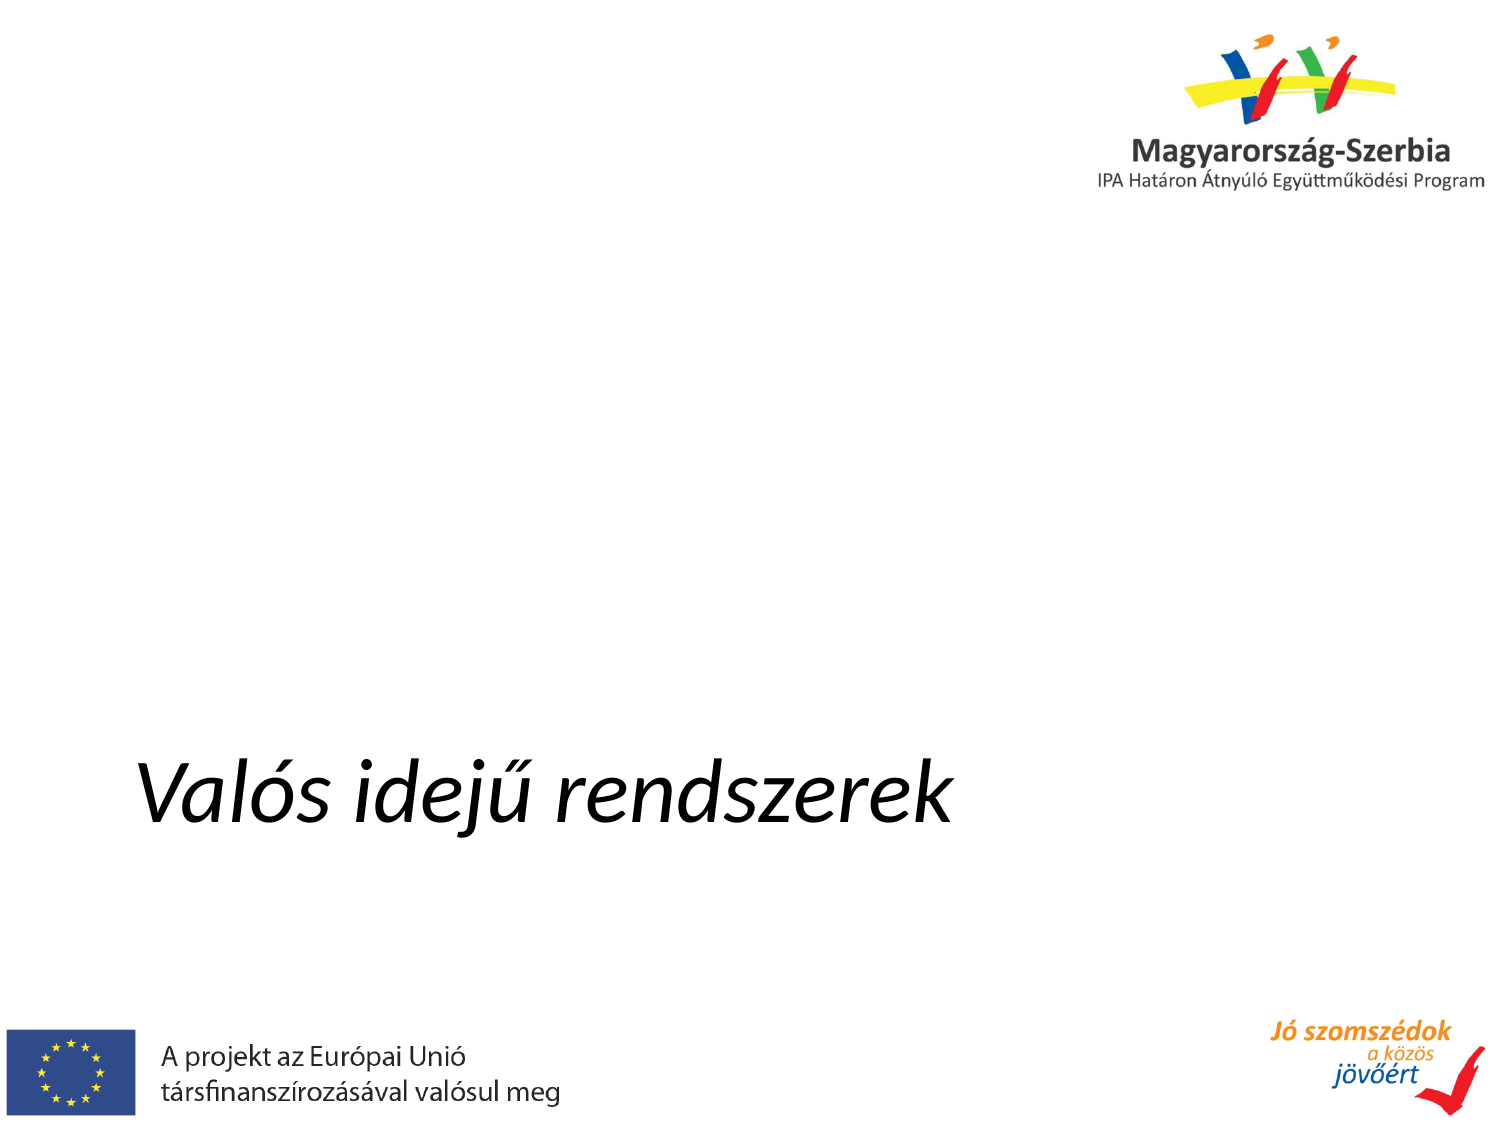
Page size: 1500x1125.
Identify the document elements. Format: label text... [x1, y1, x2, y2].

picture [5, 1028, 561, 1116]
picture [1080, 27, 1497, 197]
title Valós idejű rendszerek [118, 722, 1394, 947]
picture [1266, 1009, 1495, 1119]
